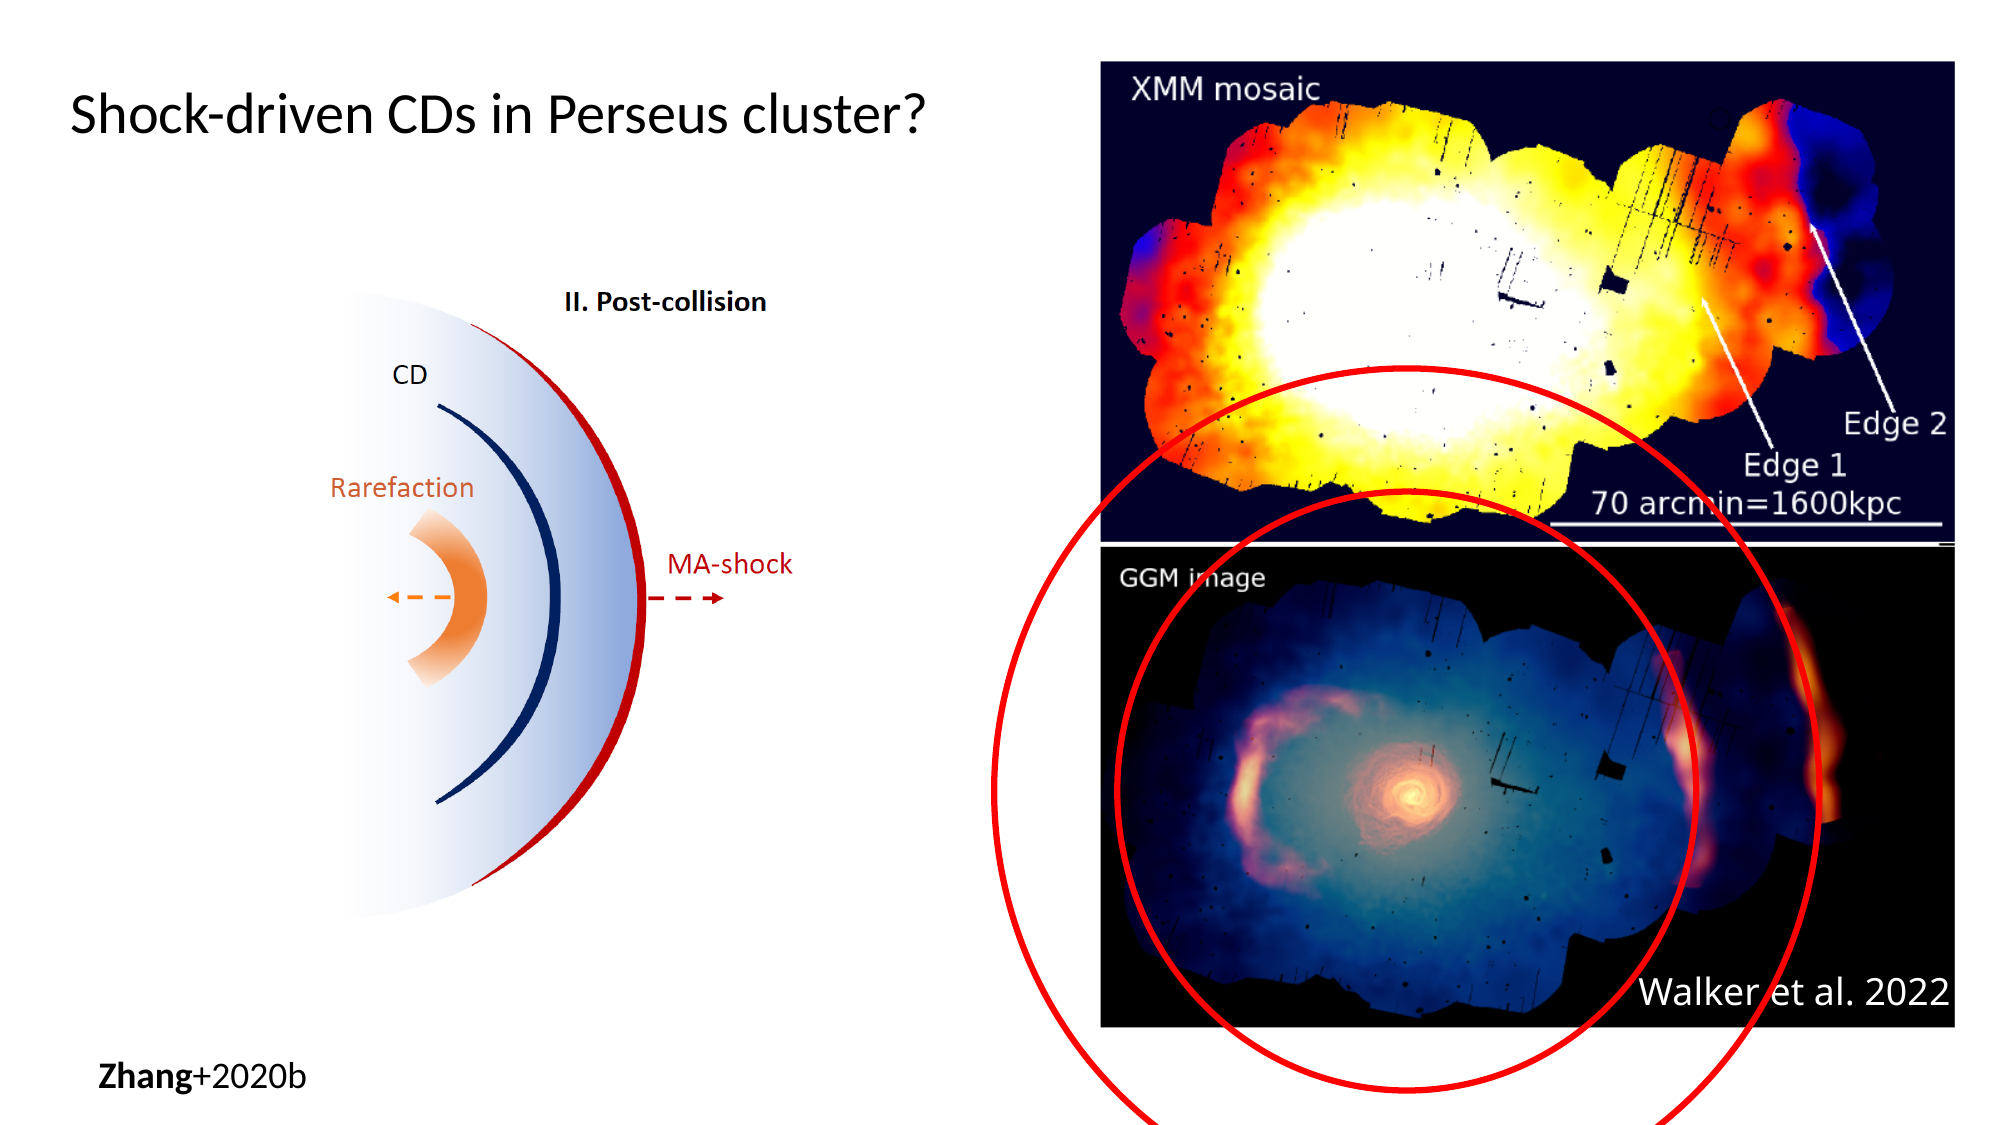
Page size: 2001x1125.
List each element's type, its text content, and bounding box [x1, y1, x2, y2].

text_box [1087, 54, 1965, 1035]
text_box Shock-driven CDs in Perseus cluster? [0, 67, 1000, 153]
picture [273, 270, 809, 927]
text_box Zhang+2020b [83, 1044, 405, 1104]
text_box [993, 522, 1746, 1125]
